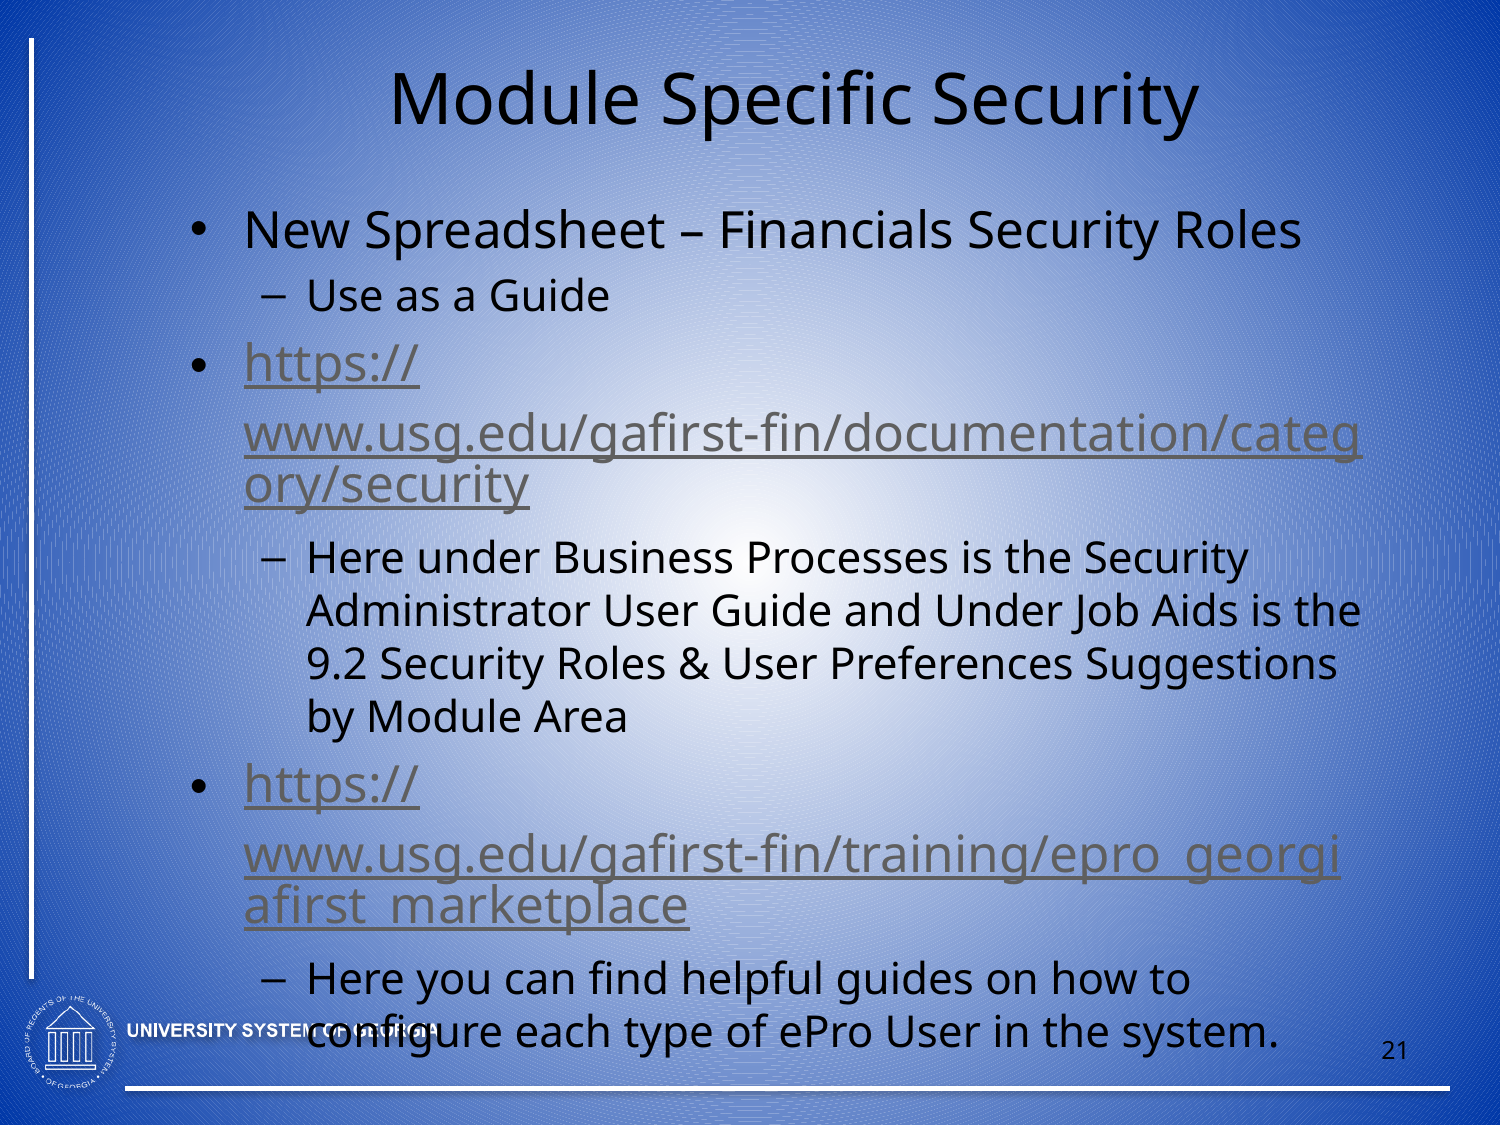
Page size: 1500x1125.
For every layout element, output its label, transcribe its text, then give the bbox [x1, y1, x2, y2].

title Module Specific Security [200, 45, 1425, 233]
slide_number 21 [1334, 1022, 1425, 1083]
list New Spreadsheet – Financials Security Roles Use as a Guide https://www.usg.edu/gafirst-fin/documentation/category/security Here under Business Processes is the Security Administrator User Guide and Under Job Aids is the 9.2 Security Roles & User Preferences Suggestions by Module Area https://www.usg.edu/gafirst-fin/training/epro_georgiafirst_marketplace Here you can find helpful guides on how to configure each type of ePro User in the system. [174, 189, 1385, 975]
